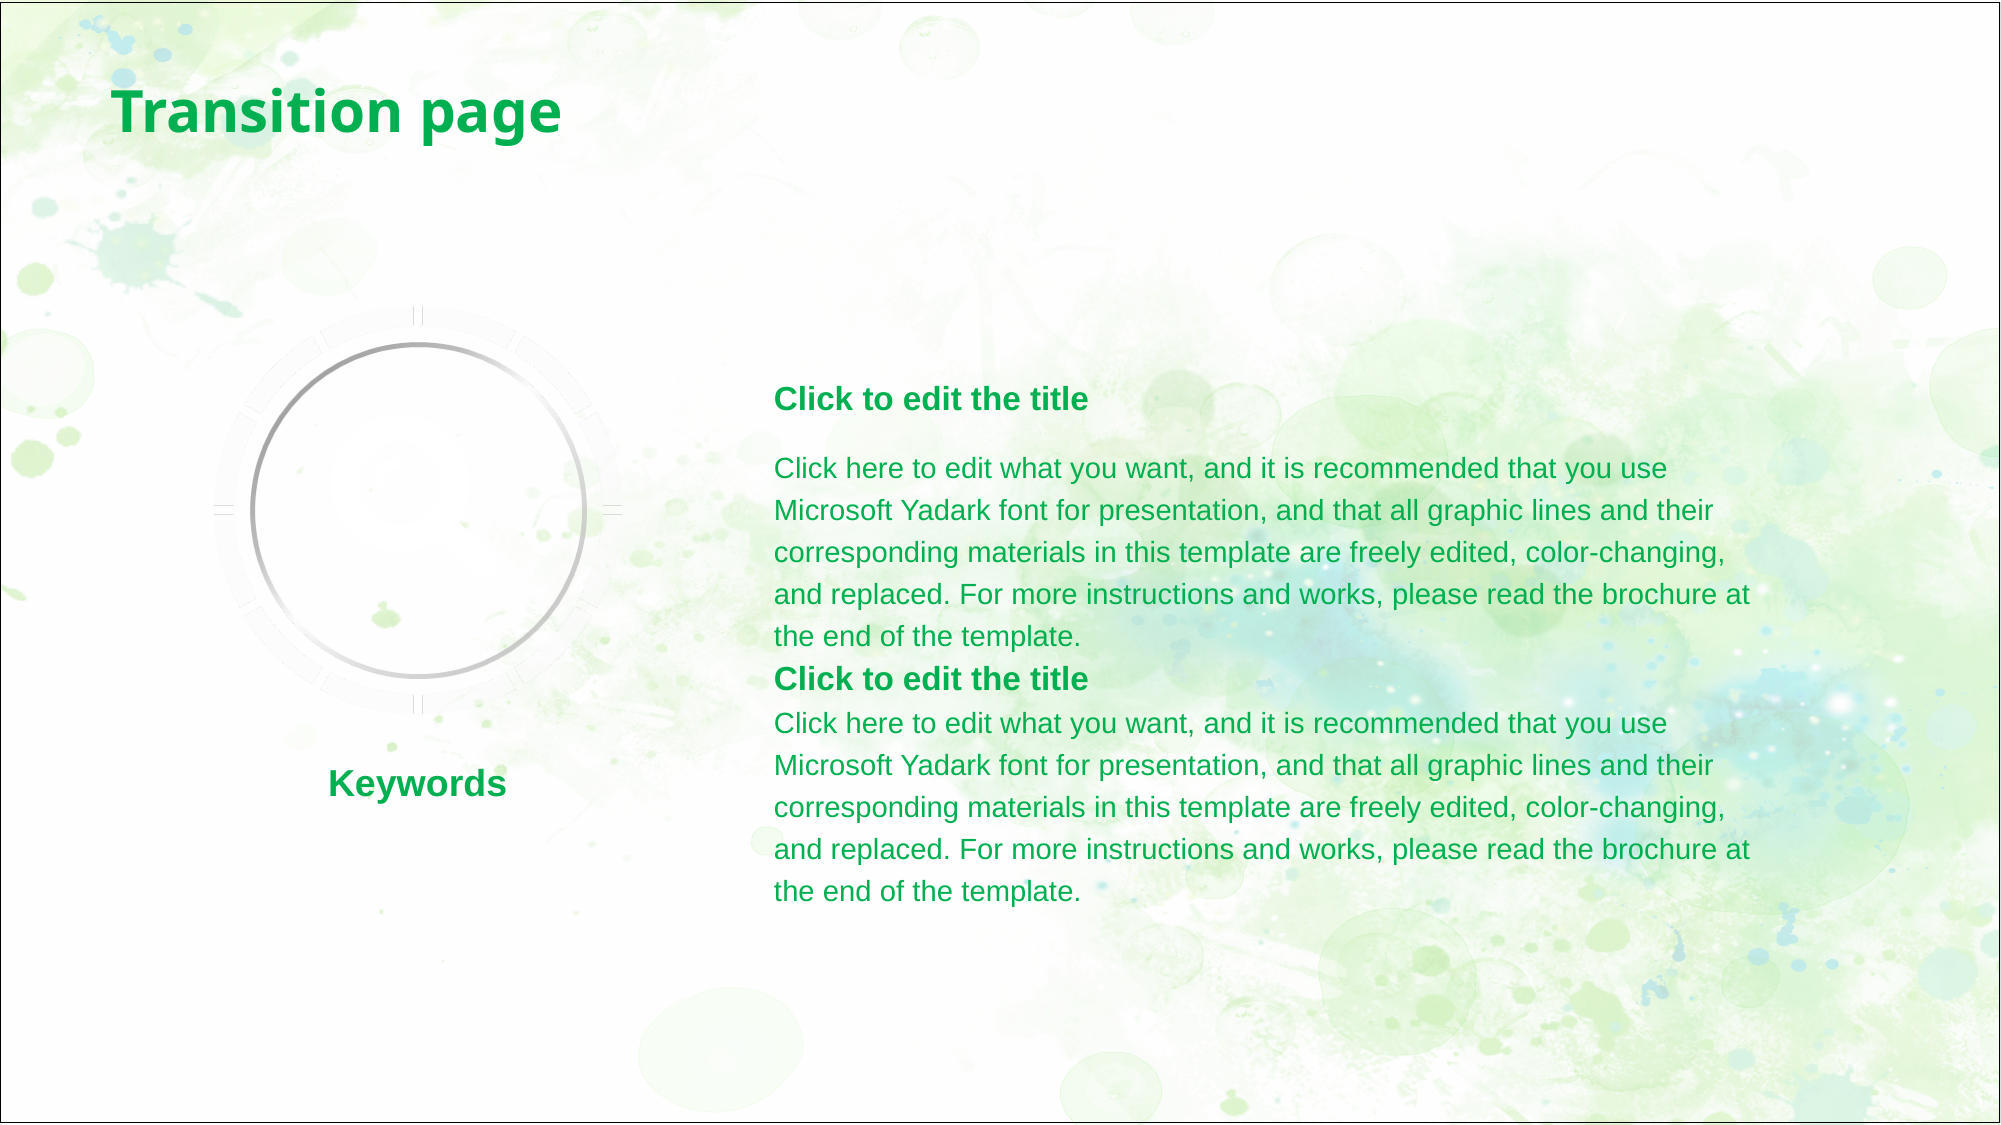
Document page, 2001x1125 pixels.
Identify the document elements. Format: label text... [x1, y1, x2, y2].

text_box Keywords [304, 759, 531, 805]
text_box Click to edit the title [773, 376, 1203, 417]
text_box Click here to edit what you want, and it is recommended that you use Microsoft Yadark font for presentation, and that all graphic lines and their corresponding materials in this template are freely edited, color-changing, and replaced. For more instructions and works, please read the brochure at the end of the template. [773, 442, 1775, 652]
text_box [213, 306, 622, 715]
text_box [1, 3, 1999, 1122]
text_box Click to edit the title [773, 656, 1115, 697]
text_box Transition page [95, 66, 942, 152]
text_box Click here to edit what you want, and it is recommended that you use Microsoft Yadark font for presentation, and that all graphic lines and their corresponding materials in this template are freely edited, color-changing, and replaced. For more instructions and works, please read the brochure at the end of the template. [773, 697, 1775, 907]
